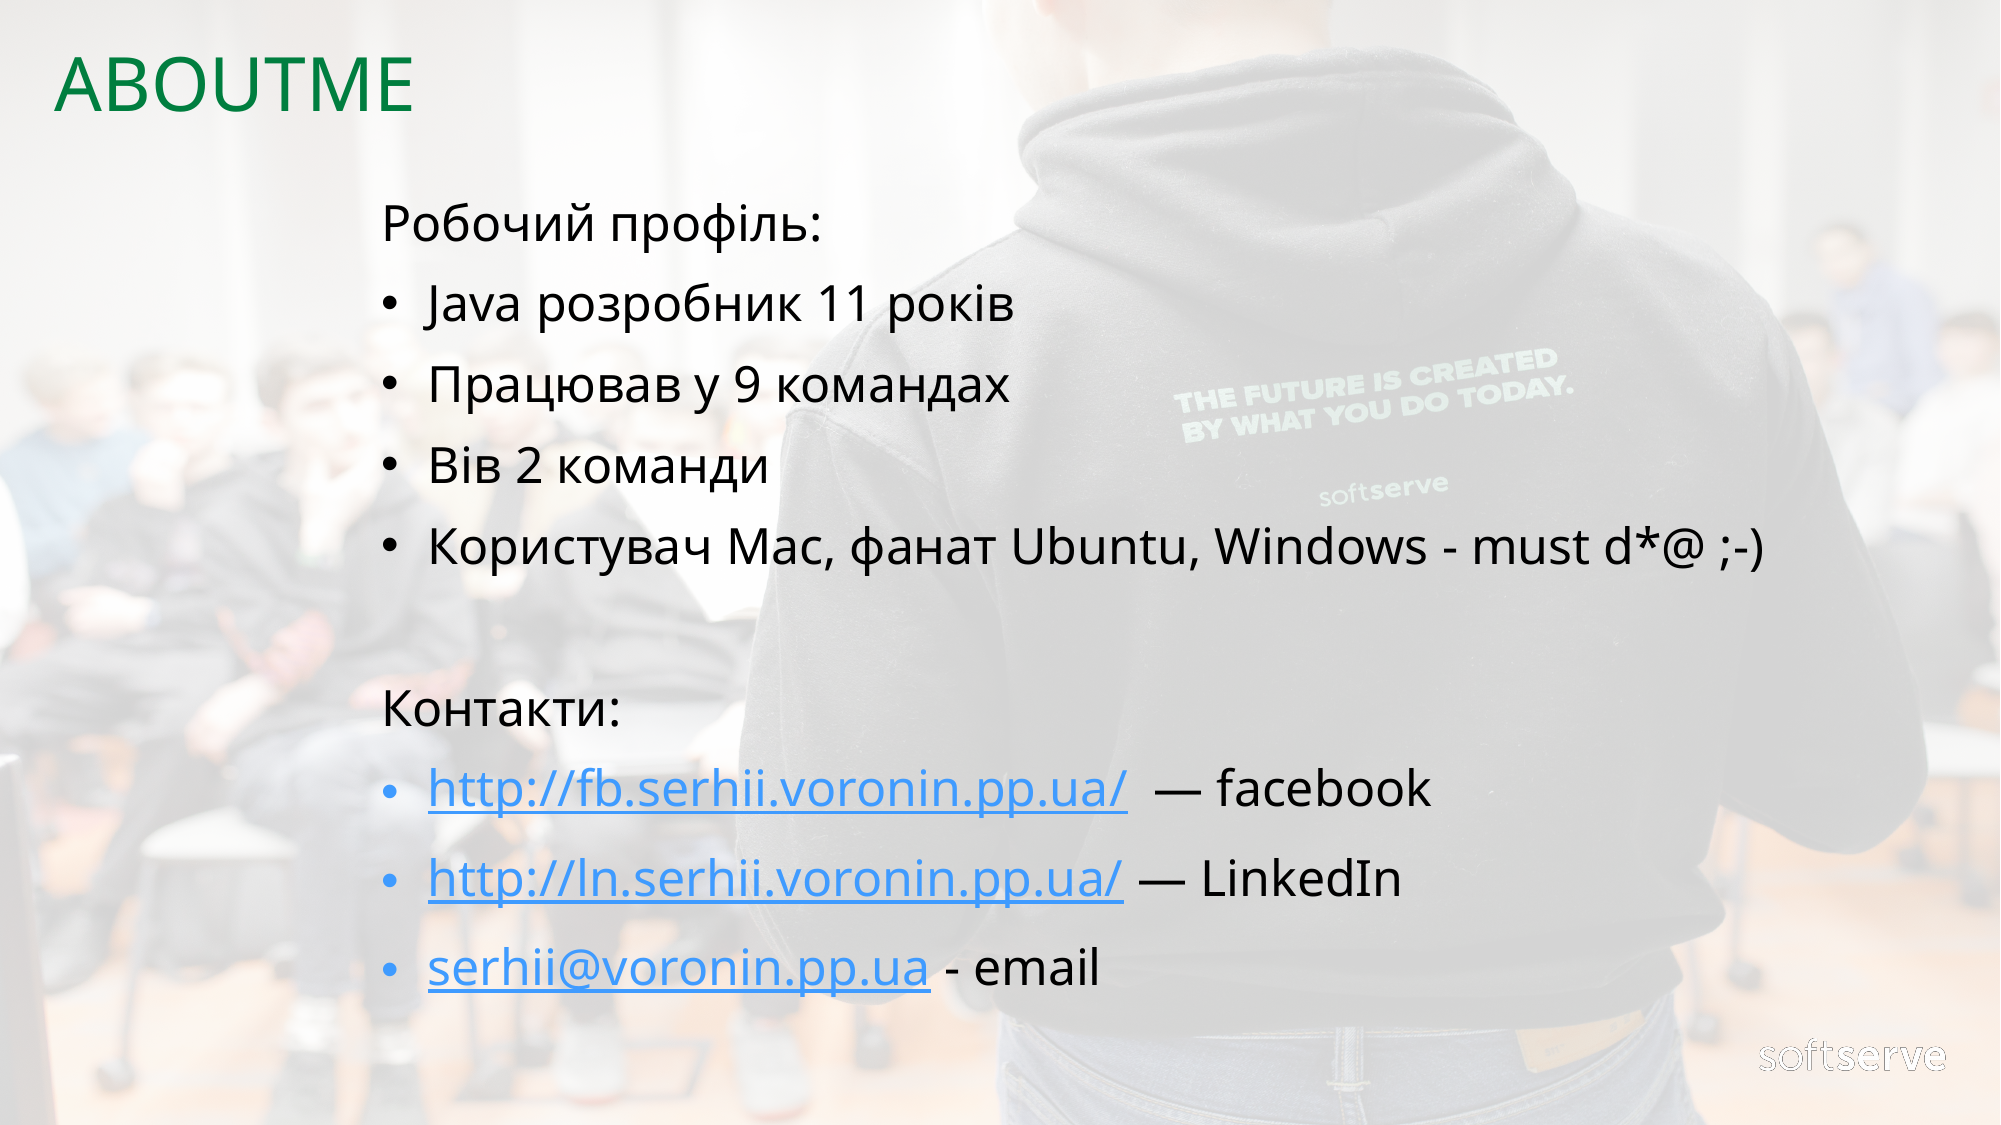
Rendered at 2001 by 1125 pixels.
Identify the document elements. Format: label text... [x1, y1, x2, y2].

title ABOUTME [54, 53, 1939, 147]
list Робочий профіль: Java розробник 11 років Працював у 9 командах Вів 2 команди Користувач Mac, фанат Ubuntu, Windows - must d*@ ;-) Контакти: http://fb.serhii.voronin.pp.ua/ — facebook http://ln.serhii.voronin.pp.ua/ — LinkedIn serhii@voronin.pp.ua - email [381, 183, 1939, 1014]
picture [1759, 1038, 1946, 1071]
